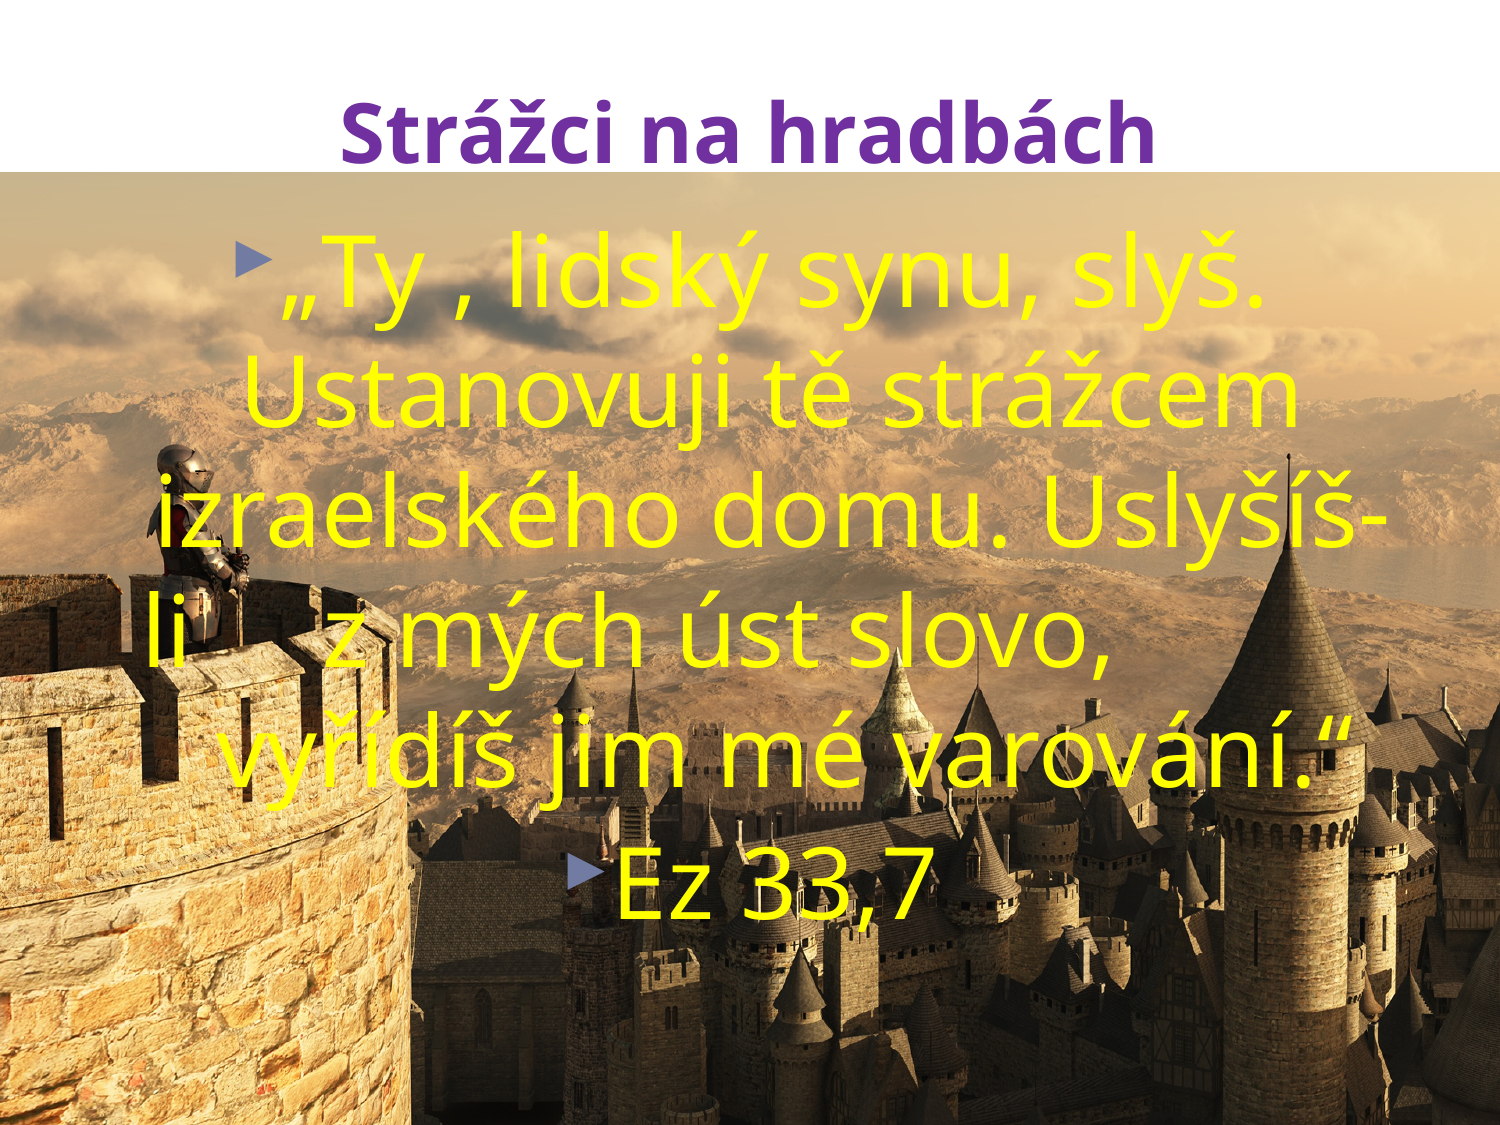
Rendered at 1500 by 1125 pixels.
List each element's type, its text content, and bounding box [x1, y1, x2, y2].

picture [0, 172, 1500, 1125]
title Strážci na hradbách [75, 24, 1425, 172]
